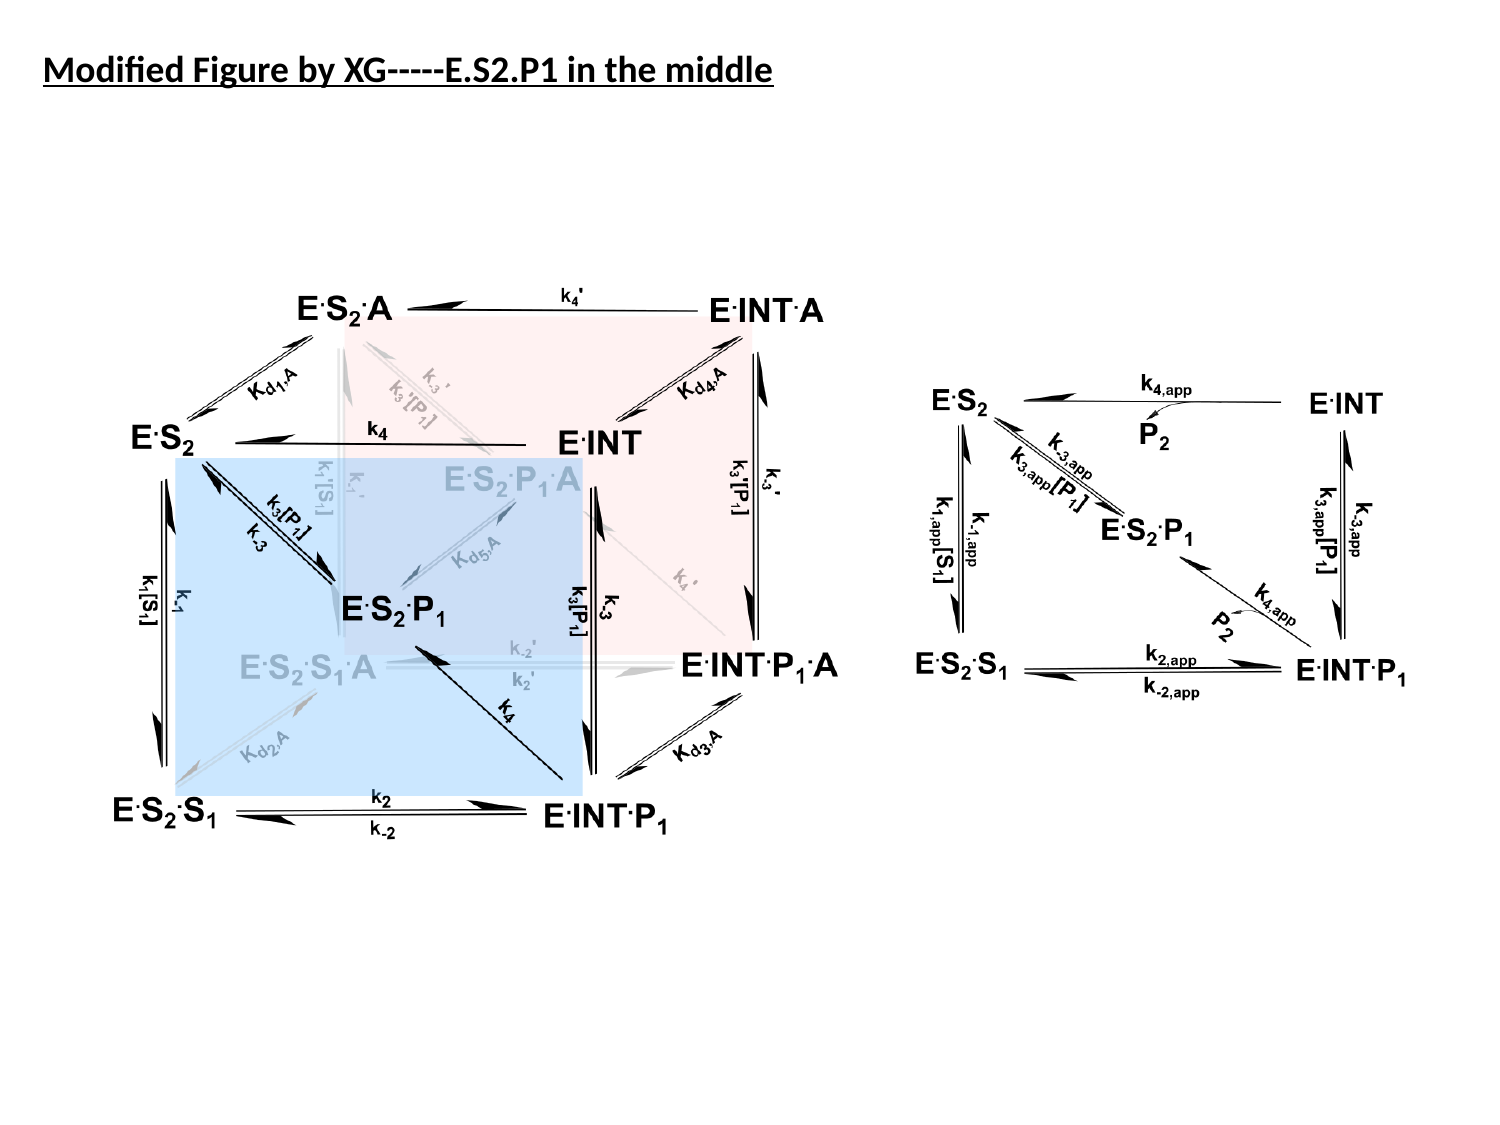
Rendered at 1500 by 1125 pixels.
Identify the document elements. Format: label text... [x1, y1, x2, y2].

picture [894, 362, 1413, 706]
text_box Modified Figure by XG-----E.S2.P1 in the middle [27, 37, 789, 98]
picture [87, 261, 863, 851]
